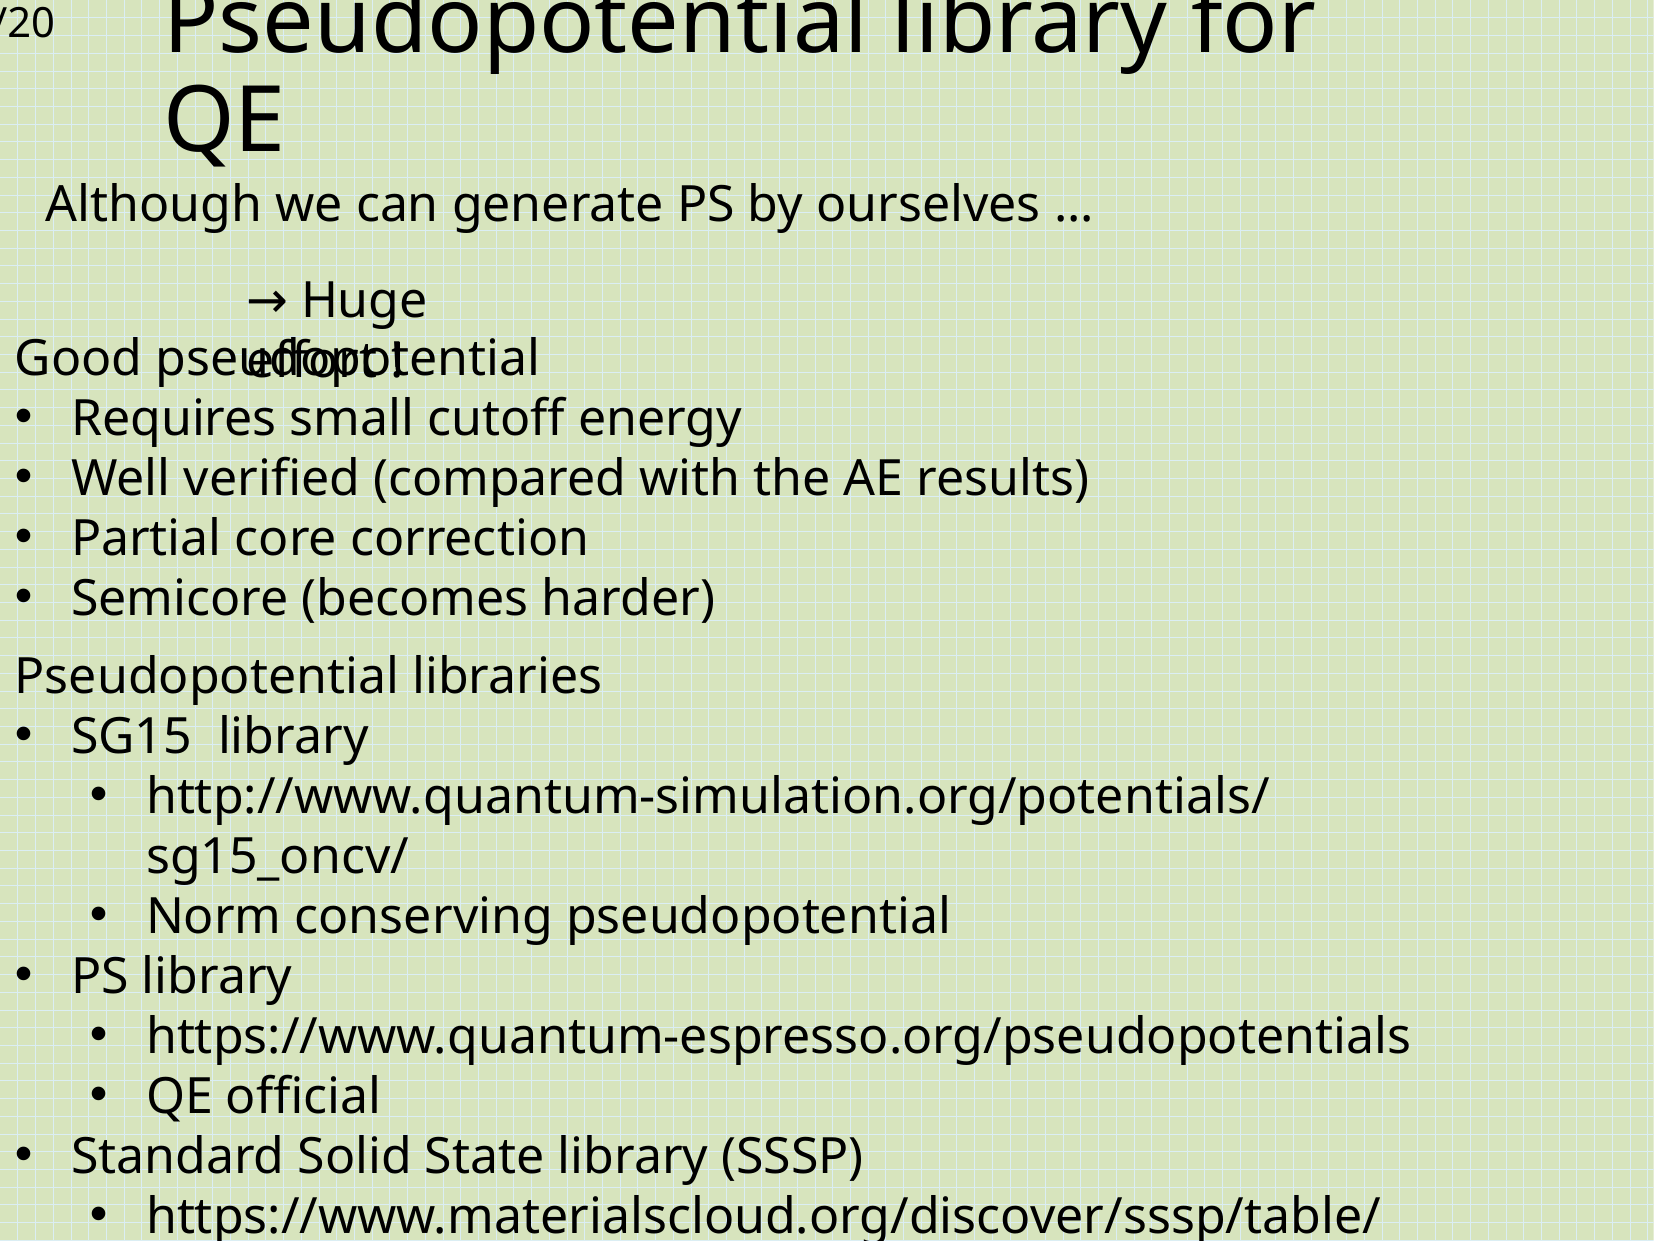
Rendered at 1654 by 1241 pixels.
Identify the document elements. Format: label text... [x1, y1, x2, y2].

text_box Although we can generate PS by ourselves ... [31, 164, 1193, 240]
text_box Good pseudopotential Requires small cutoff energy Well verified (compared with the AE results) Partial core correction Semicore (becomes harder) [0, 318, 1313, 633]
text_box Pseudopotential libraries SG15 library http://www.quantum-simulation.org/potentials/sg15_oncv/ Norm conserving pseudopotential PS library https://www.quantum-espresso.org/pseudopotentials QE official Standard Solid State library (SSSP) https://www.materialscloud.org/discover/sssp/table/efficienc Strictly verified [0, 636, 1524, 1241]
title Pseudopotential library for QE [163, 0, 1359, 144]
text_box → Huge effort ! [231, 260, 612, 318]
